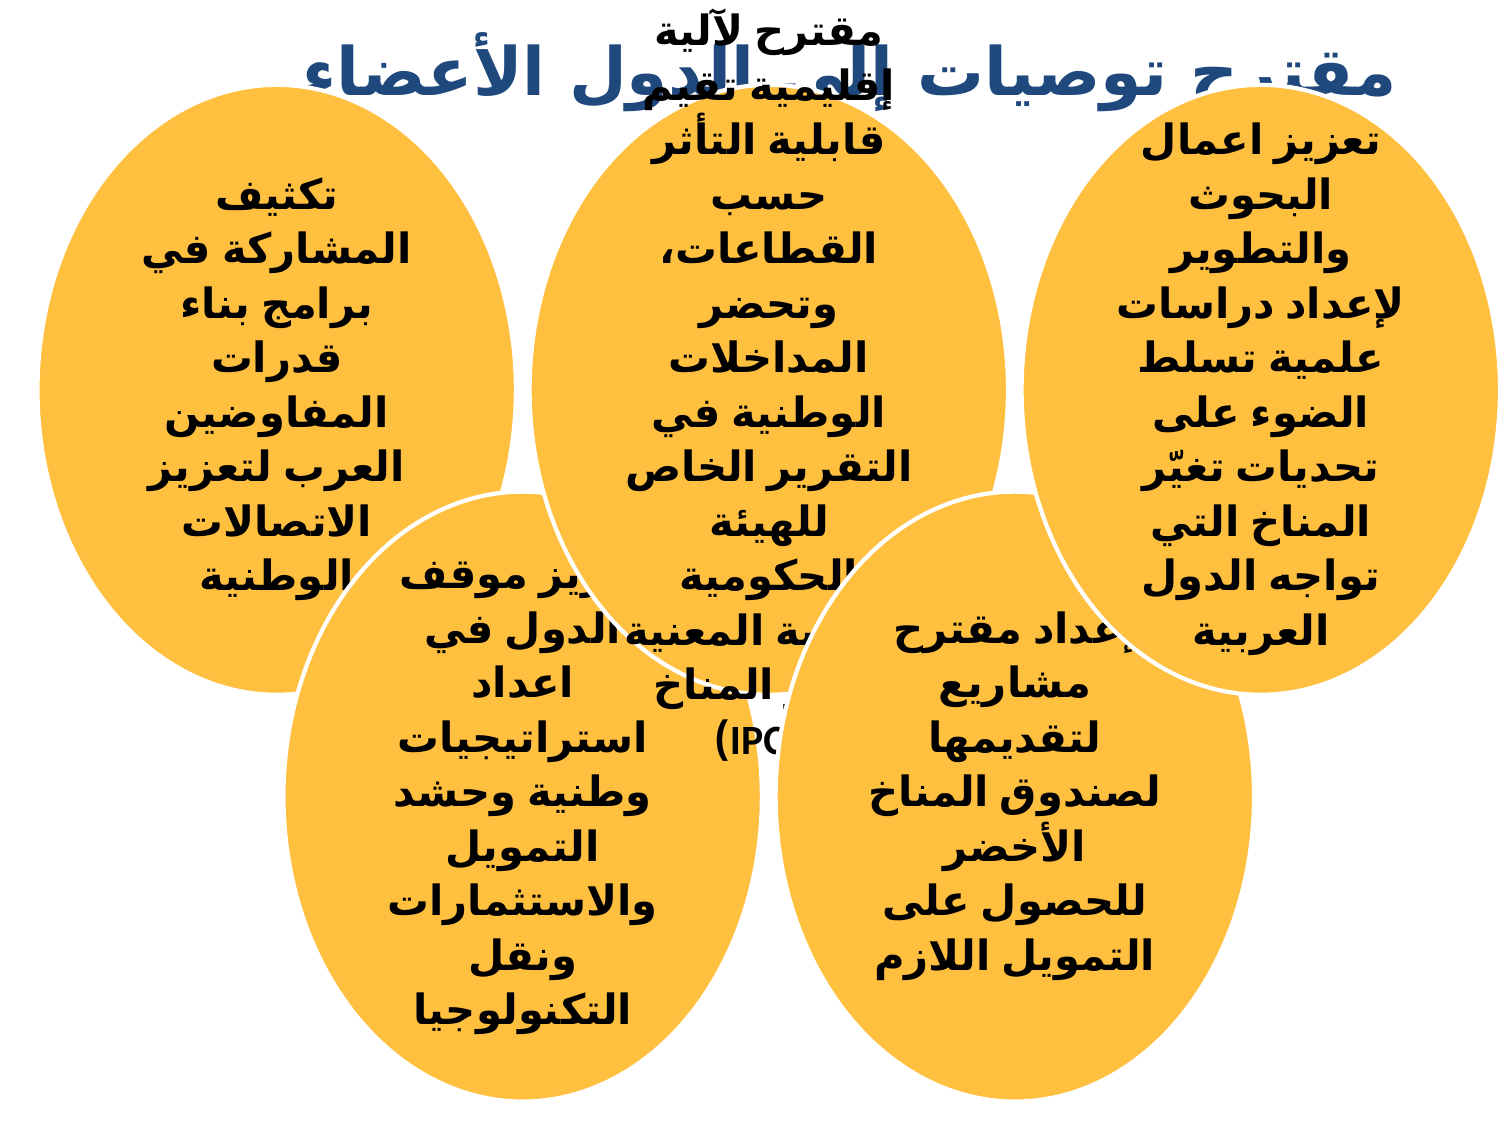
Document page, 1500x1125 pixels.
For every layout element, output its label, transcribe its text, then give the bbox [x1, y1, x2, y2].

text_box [37, 84, 1500, 1102]
list مقترح توصيات إلى الدول الأعضاء [273, 21, 1412, 83]
